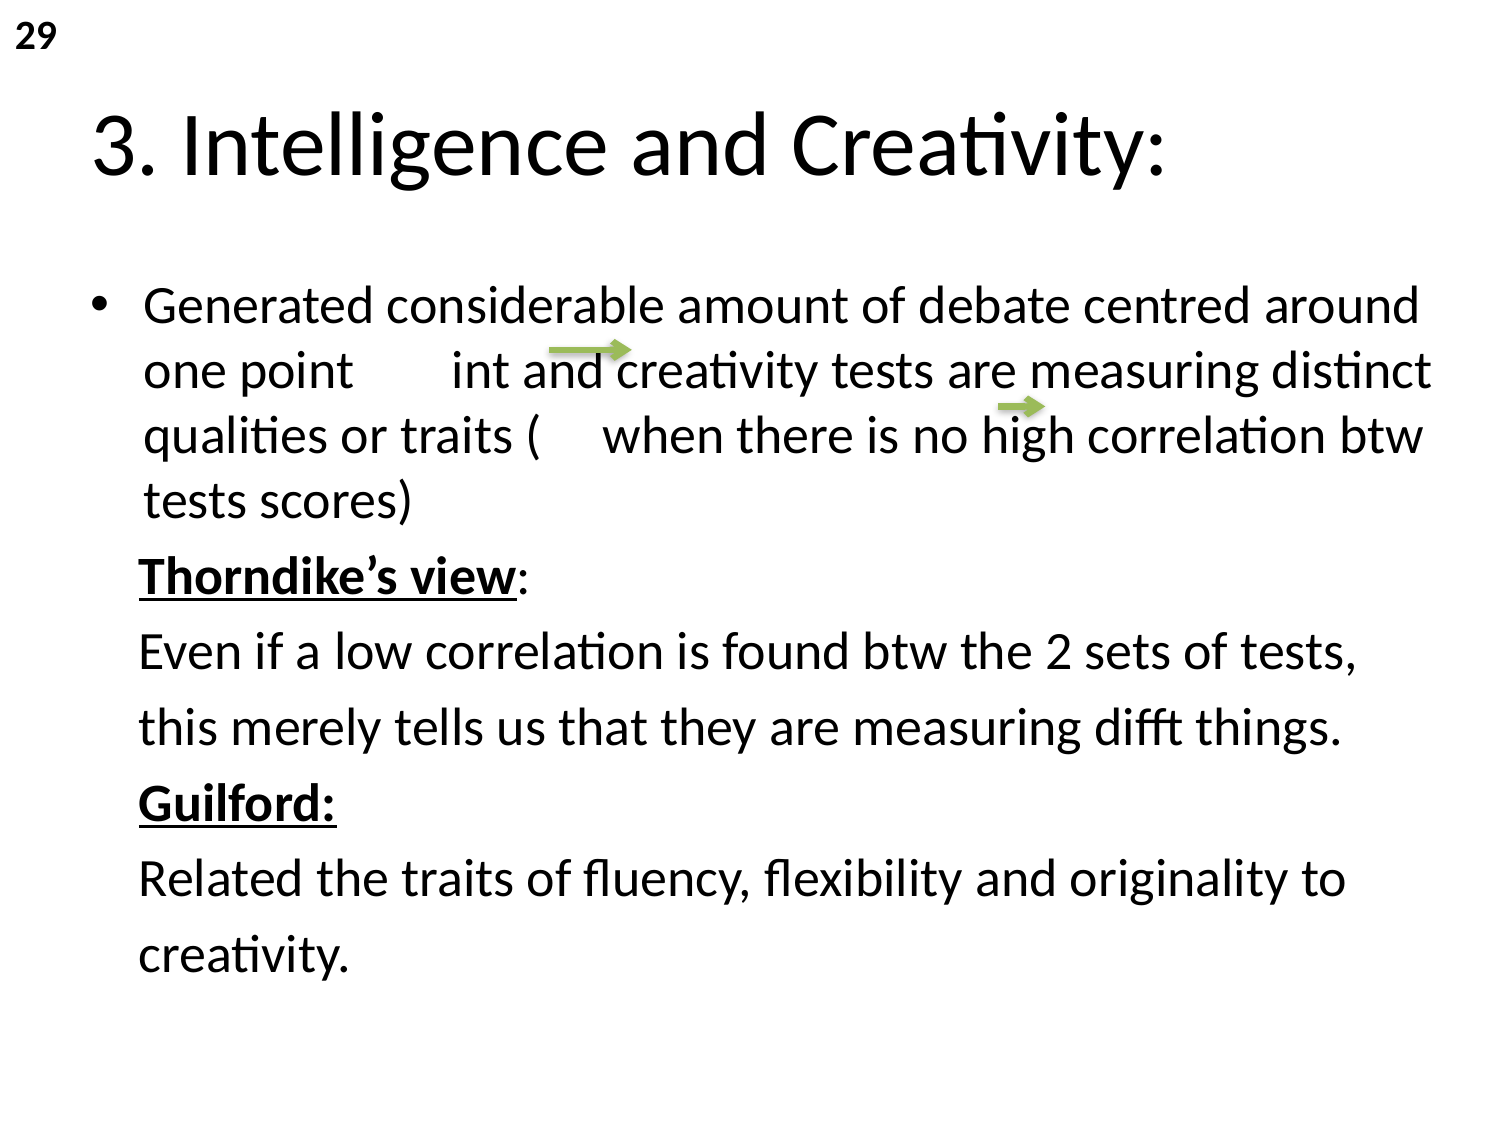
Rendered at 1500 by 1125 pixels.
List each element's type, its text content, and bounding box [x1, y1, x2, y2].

text_box 29 [0, 0, 77, 65]
list Generated considerable amount of debate centred around one point int and creativity tests are measuring distinct qualities or traits ( when there is no high correlation btw tests scores) Thorndike’s view: Even if a low correlation is found btw the 2 sets of tests, this merely tells us that they are measuring difft things. Guilford: Related the traits of fluency, flexibility and originality to creativity. [75, 262, 1483, 1005]
title 3. Intelligence and Creativity: [75, 45, 1425, 233]
